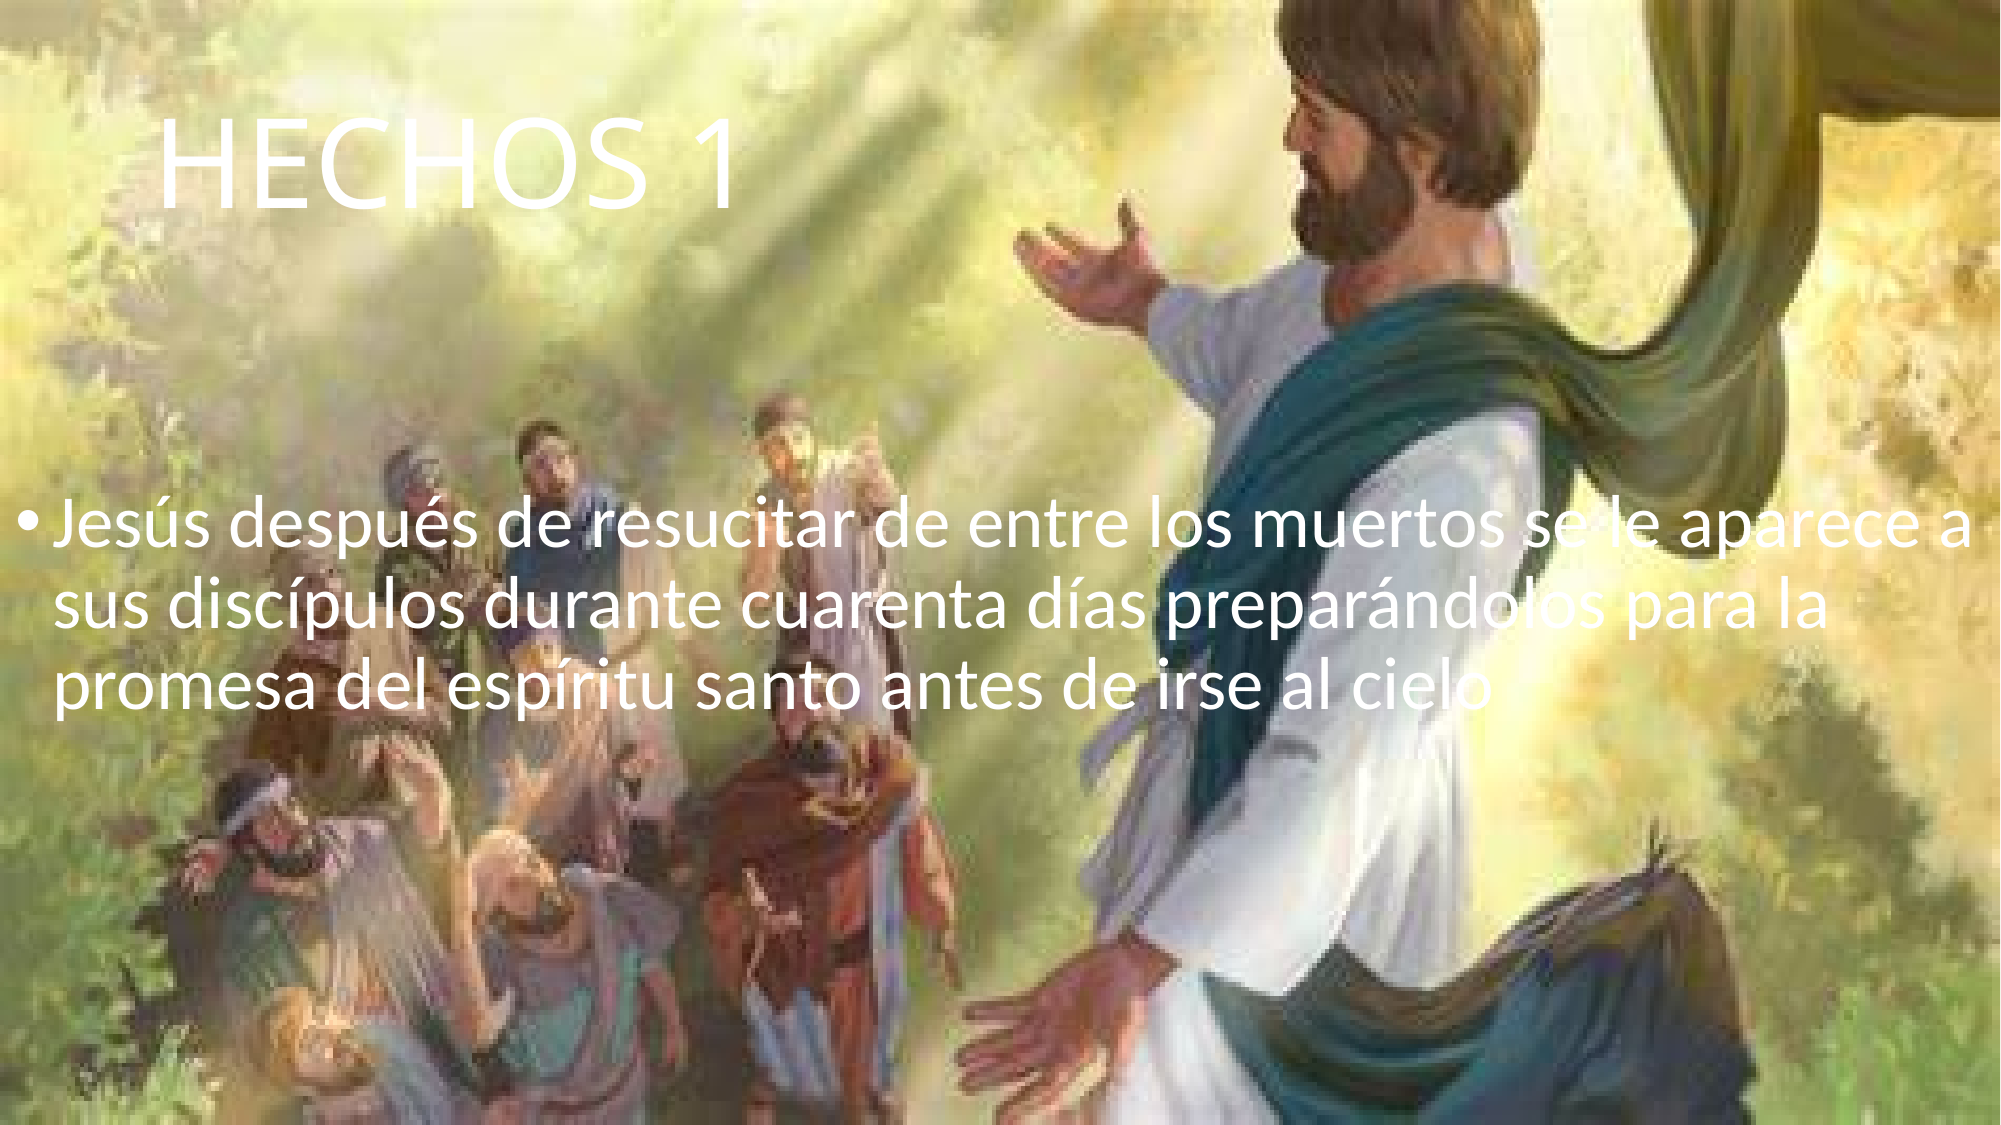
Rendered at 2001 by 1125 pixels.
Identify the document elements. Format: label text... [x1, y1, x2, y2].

picture [0, 0, 2001, 1125]
list Jesús después de resucitar de entre los muertos se le aparece a sus discípulos durante cuarenta días preparándolos para la promesa del espíritu santo antes de irse al cielo [0, 475, 2000, 1112]
title HECHOS 1 [137, 59, 1863, 278]
